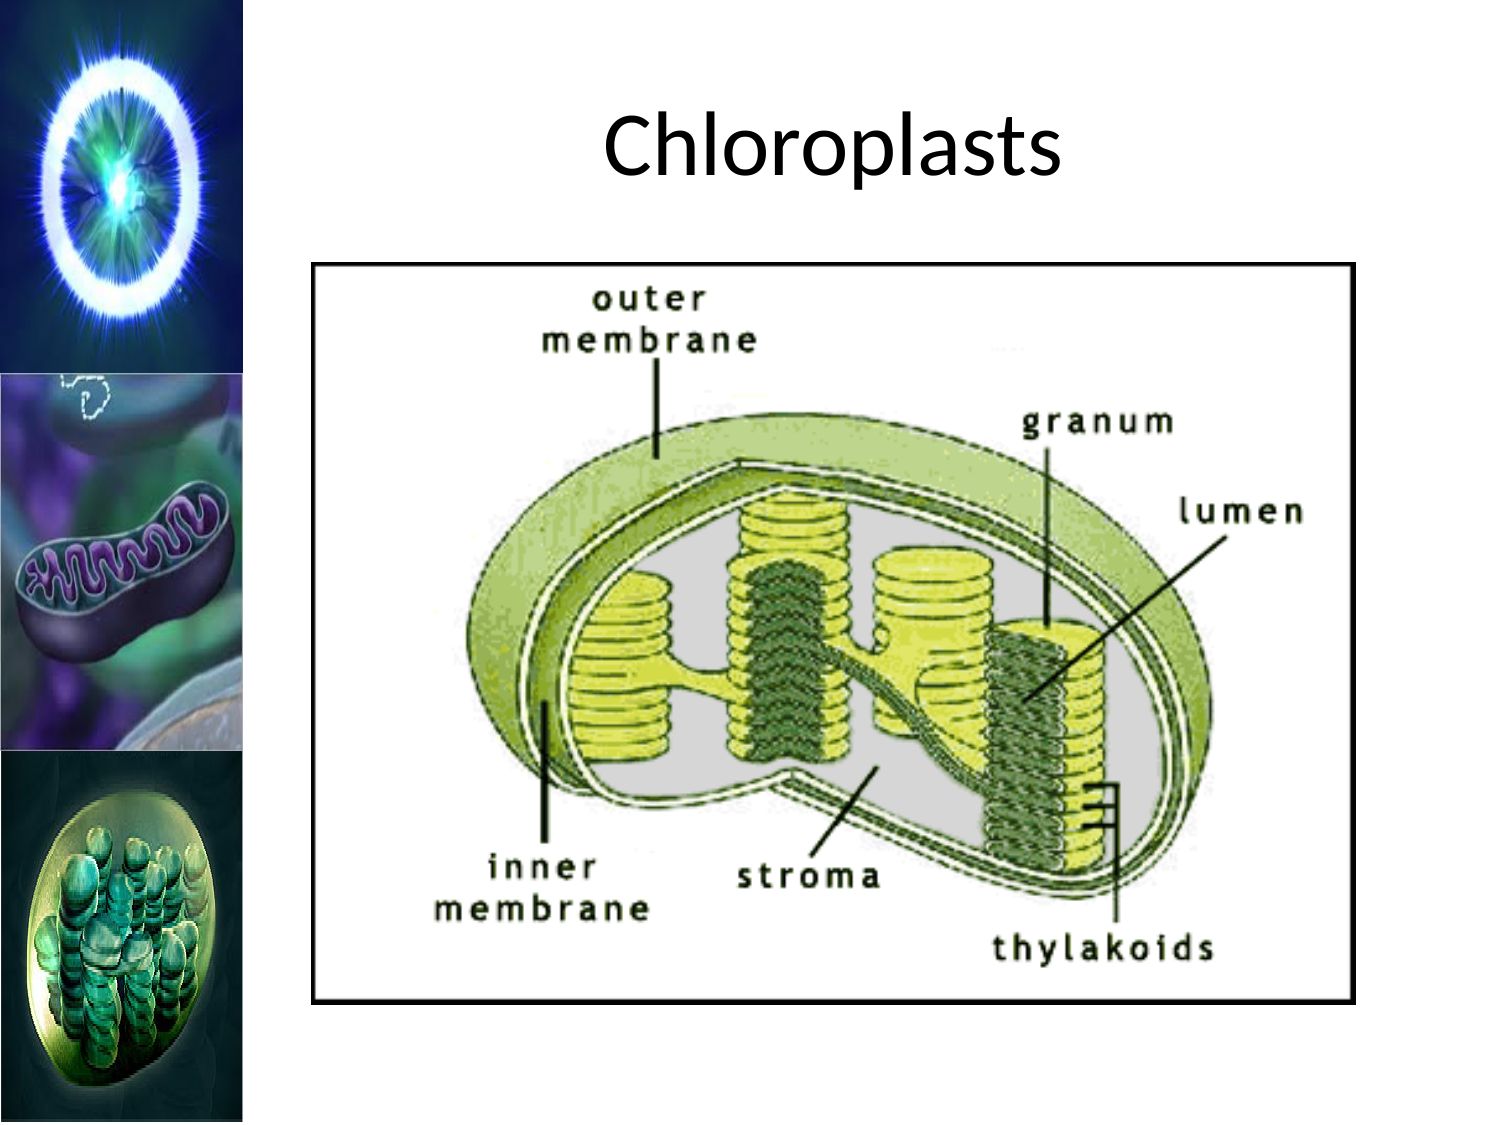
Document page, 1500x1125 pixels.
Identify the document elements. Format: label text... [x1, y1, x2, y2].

picture [0, 0, 243, 1125]
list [241, 262, 1426, 1006]
title Chloroplasts [242, 45, 1425, 233]
